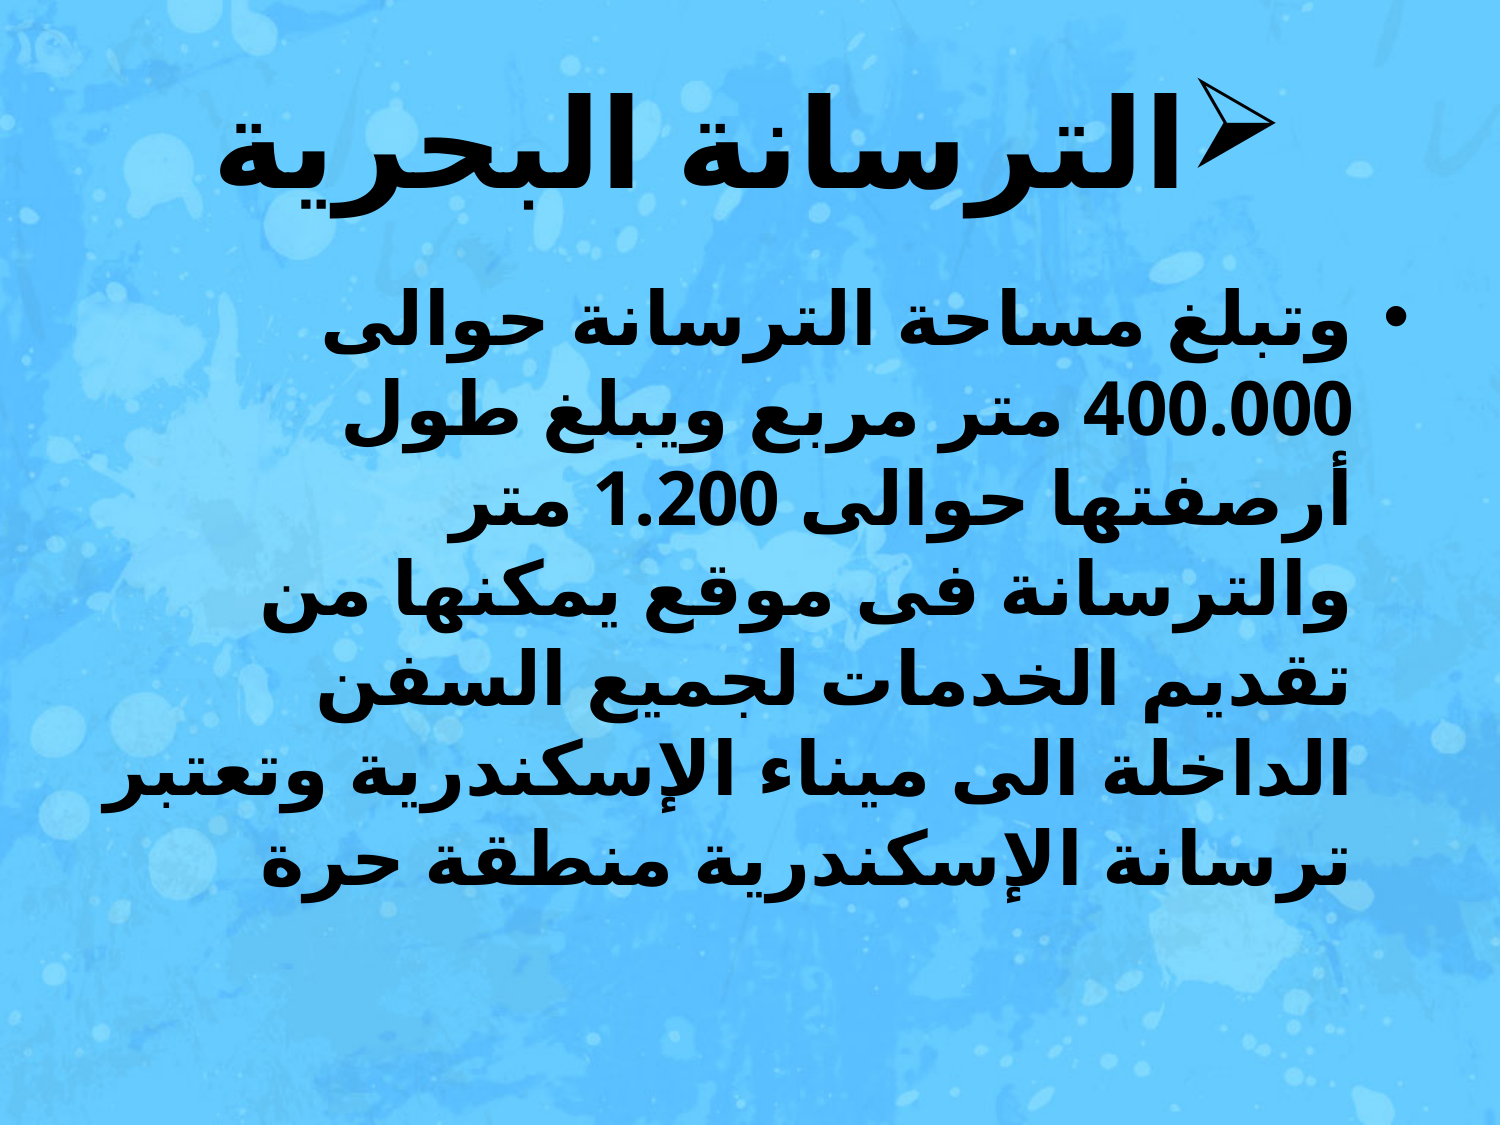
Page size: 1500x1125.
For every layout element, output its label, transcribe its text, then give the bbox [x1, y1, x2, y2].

picture [0, 0, 1500, 1125]
title الترسانة البحرية [75, 45, 1425, 233]
list وتبلغ مساحة الترسانة حوالى 400.000 متر مربع ويبلغ طول أرصفتها حوالى 1.200 متر والترسانة فى موقع يمكنها من تقديم الخدمات لجميع السفن الداخلة الى ميناء الإسكندرية وتعتبر ترسانة الإسكندرية منطقة حرة [75, 262, 1425, 1005]
